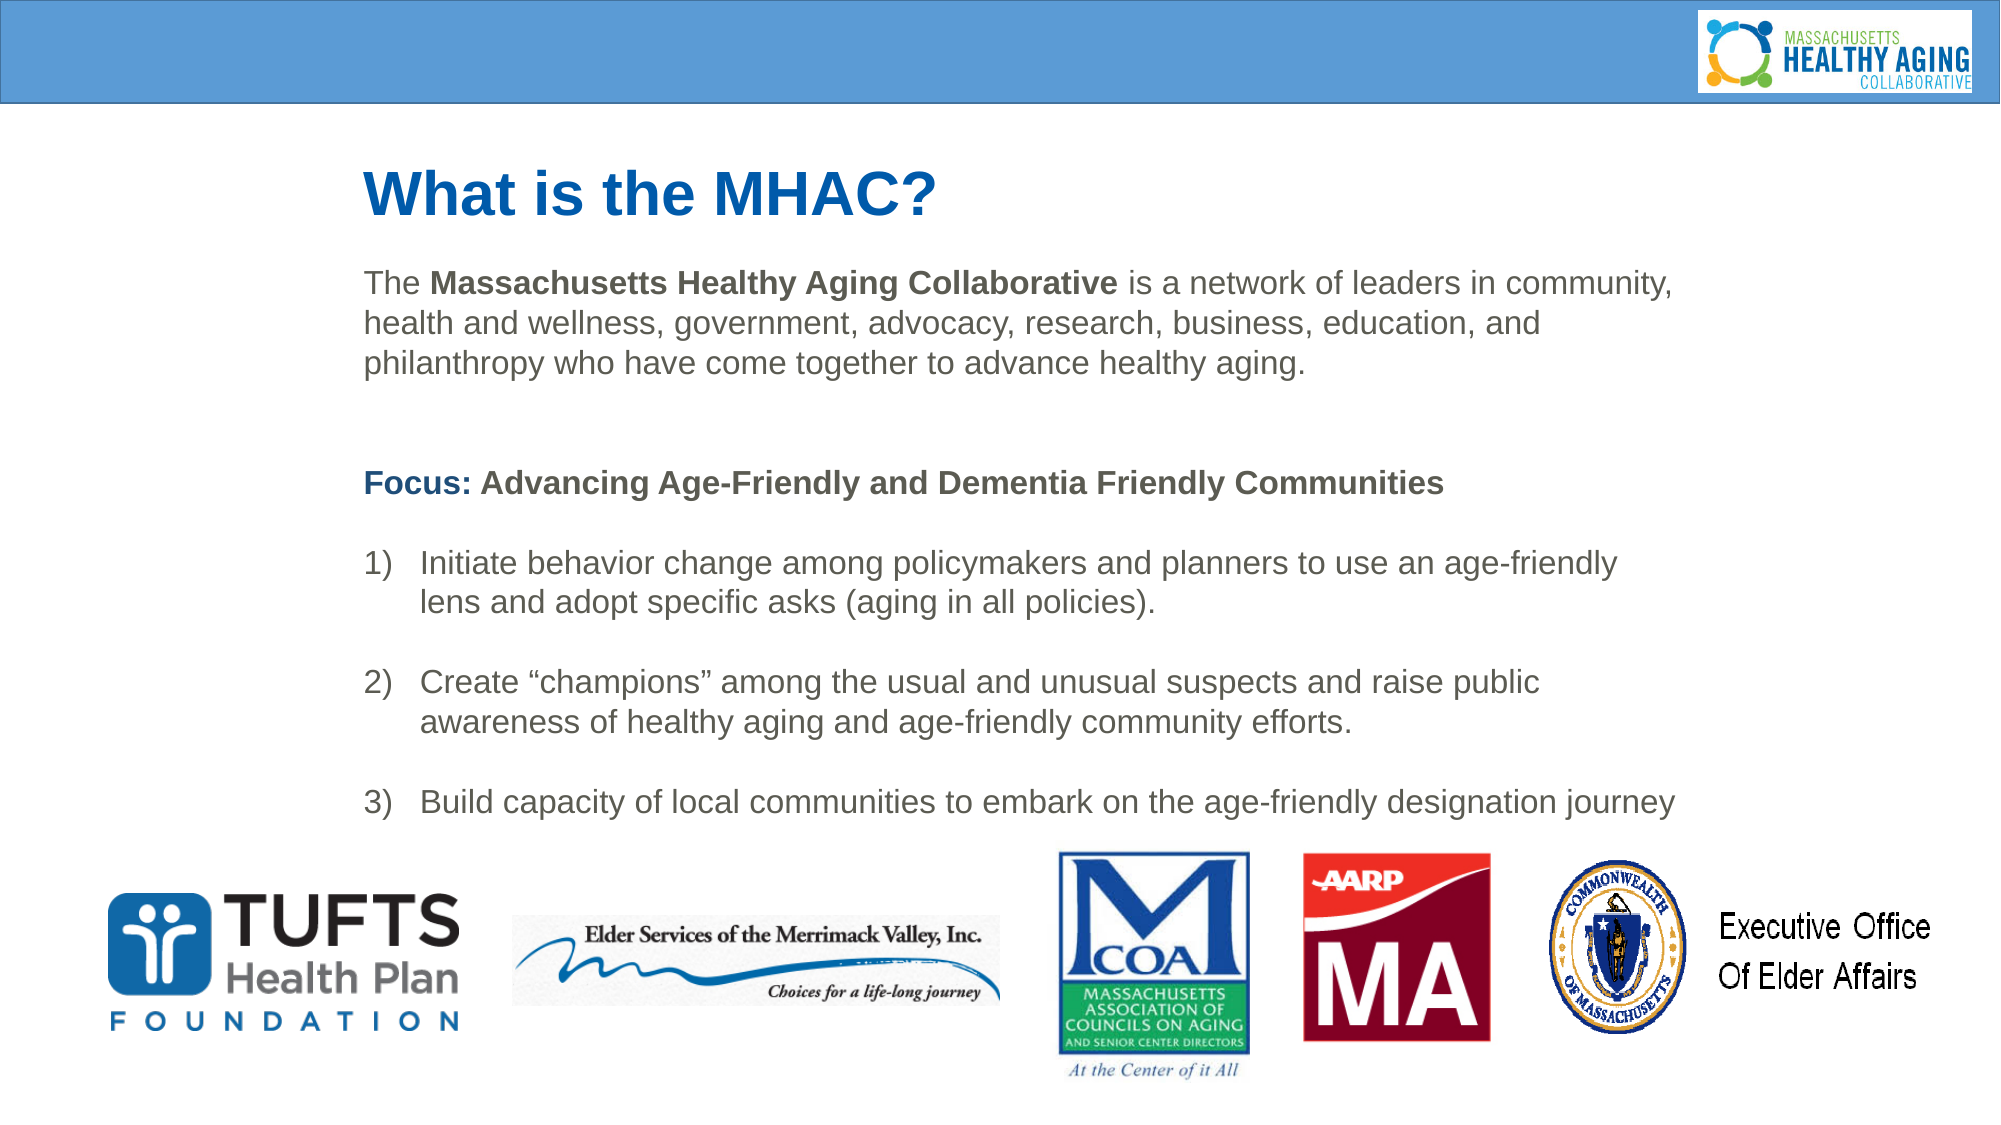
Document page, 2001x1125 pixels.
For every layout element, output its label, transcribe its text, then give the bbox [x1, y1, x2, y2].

text_box What is the MHAC? [348, 126, 1555, 253]
text_box The Massachusetts Healthy Aging Collaborative is a network of leaders in community, health and wellness, government, advocacy, research, business, education, and philanthropy who have come together to advance healthy aging. Focus: Advancing Age-Friendly and Dementia Friendly Communities Initiate behavior change among policymakers and planners to use an age-friendly lens and adopt specific asks (aging in all policies). Create “champions” among the usual and unusual suspects and raise public awareness of healthy aging and age-friendly community efforts. Build capacity of local communities to embark on the age-friendly designation journey [348, 253, 1699, 908]
picture [1039, 840, 1936, 1083]
picture [108, 893, 459, 1031]
picture [512, 915, 1000, 1006]
text_box [0, 0, 2000, 104]
picture [1698, 10, 1972, 93]
